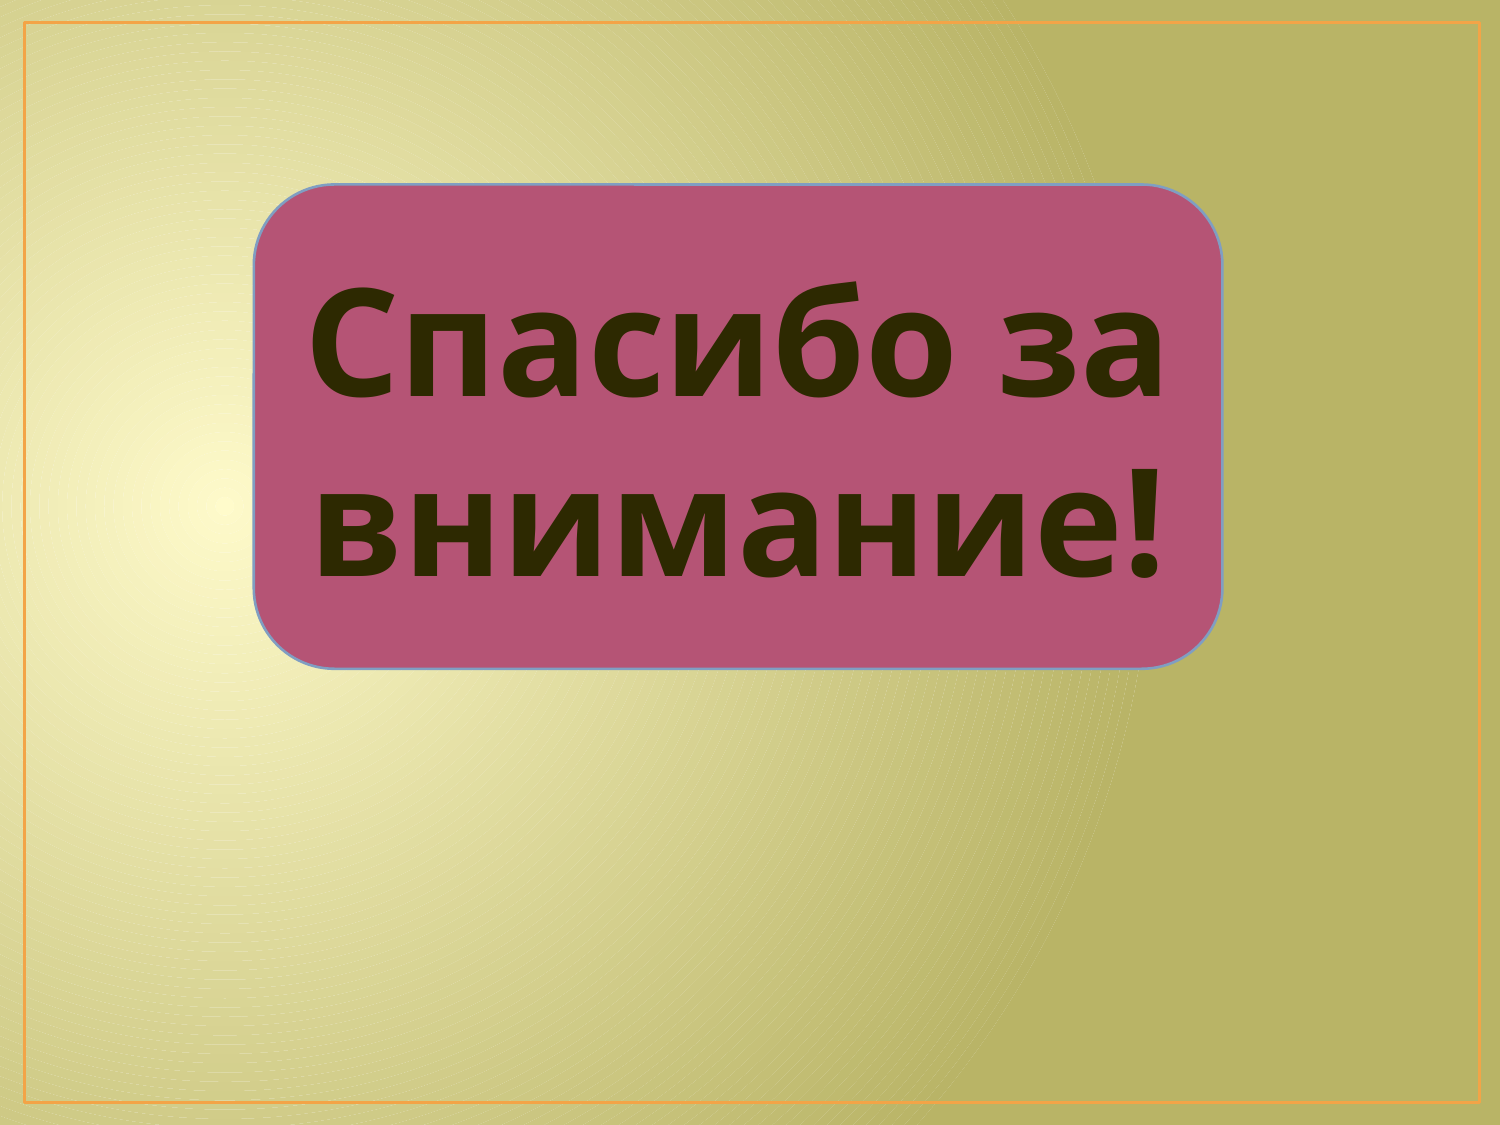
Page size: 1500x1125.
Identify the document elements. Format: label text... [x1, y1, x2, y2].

text_box Спасибо за внимание! [252, 183, 1224, 671]
